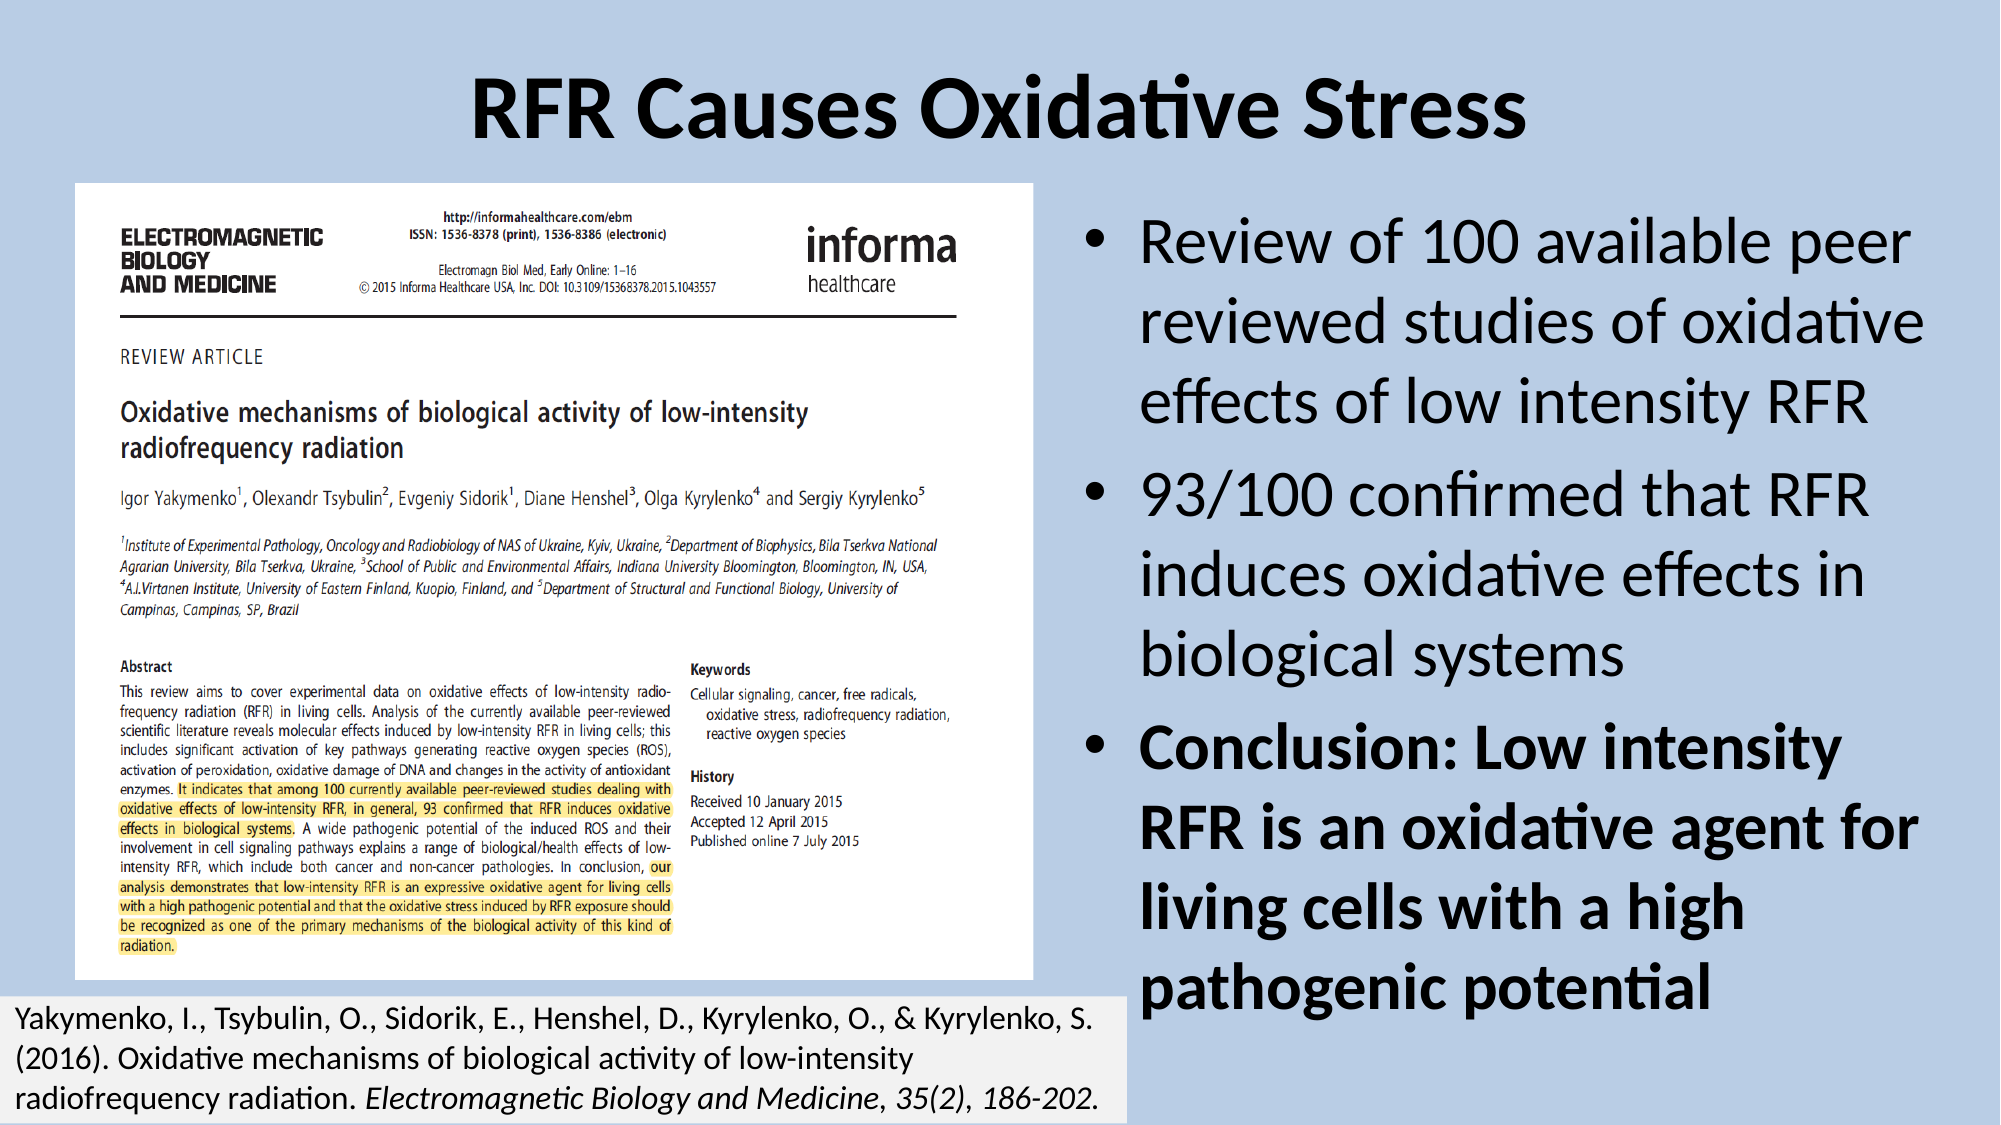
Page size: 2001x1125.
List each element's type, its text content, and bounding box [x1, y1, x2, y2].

title RFR Causes Oxidative Stress [99, 15, 1900, 189]
list Review of 100 available peer reviewed studies of oxidative effects of low intensity RFR 93/100 confirmed that RFR induces oxidative effects in biological systems Conclusion: Low intensity RFR is an oxidative agent for living cells with a high pathogenic potential [1068, 189, 1954, 1080]
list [74, 183, 1069, 980]
text_box Yakymenko, I., Tsybulin, O., Sidorik, E., Henshel, D., Kyrylenko, O., & Kyrylenko, S. (2016). Oxidative mechanisms of biological activity of low-intensity radiofrequency radiation. Electromagnetic Biology and Medicine, 35(2), 186-202. [0, 996, 1127, 1124]
